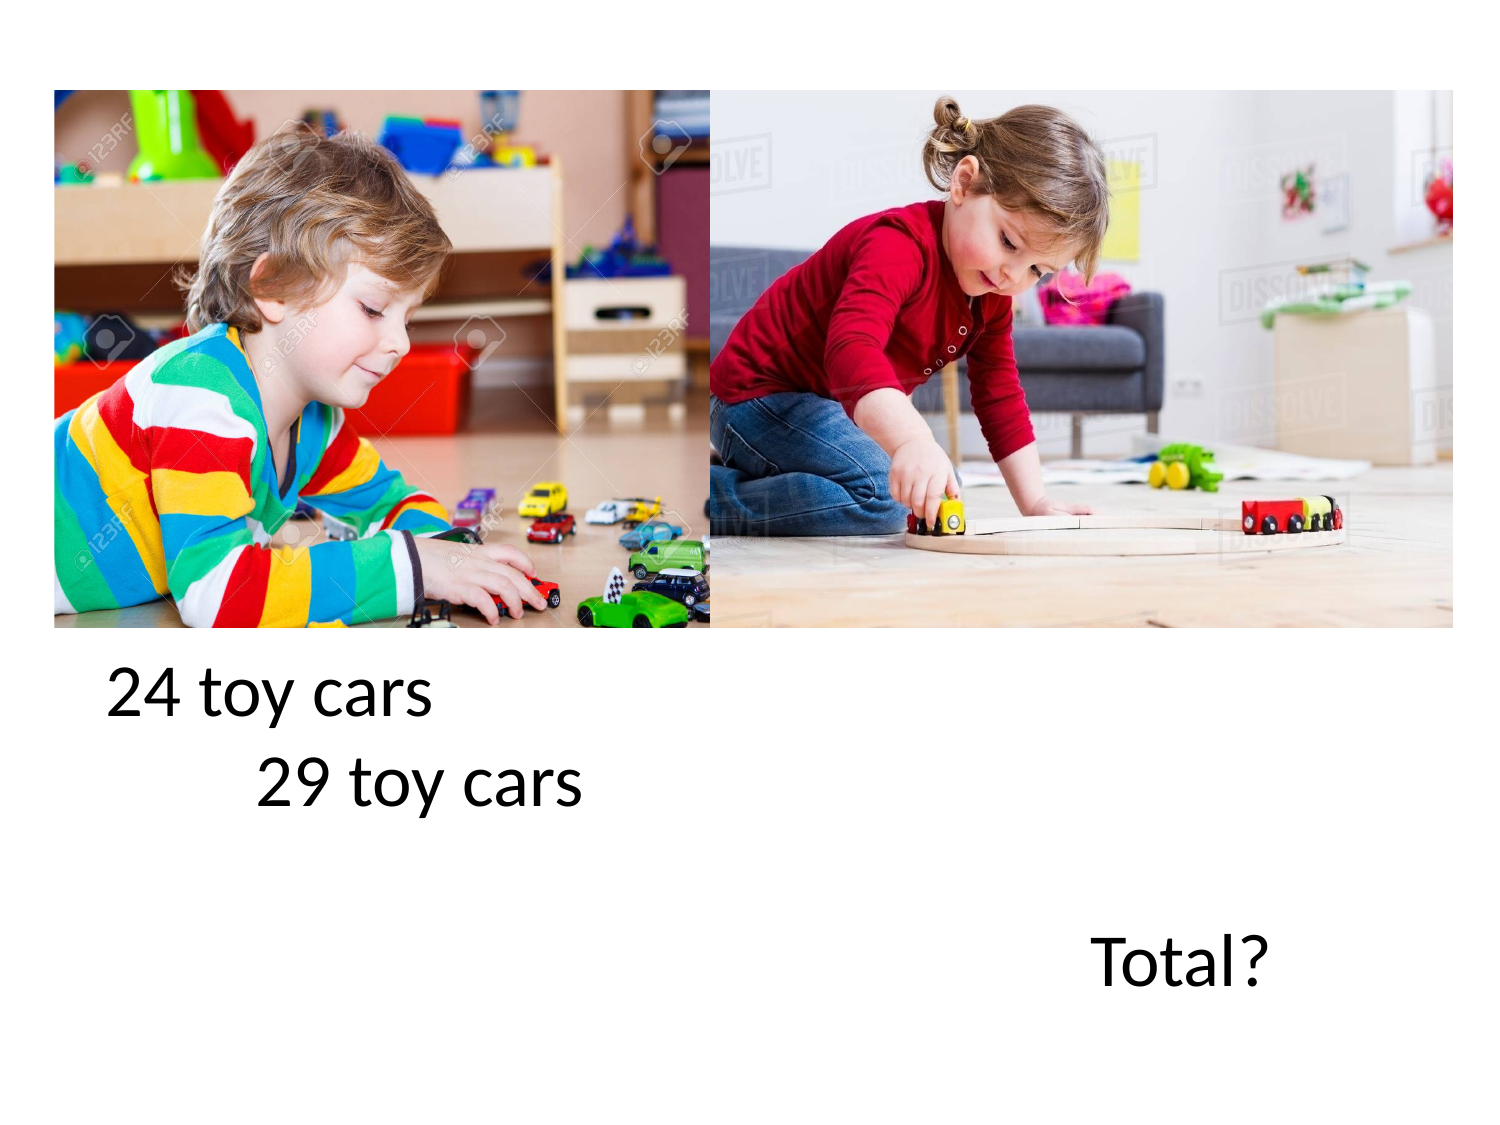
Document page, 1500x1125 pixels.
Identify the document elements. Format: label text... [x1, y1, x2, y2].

picture [54, 90, 1453, 629]
text_box 24 toy cars 29 toy cars Total? [90, 637, 1398, 1054]
picture [54, 321, 63, 336]
picture [98, 534, 107, 549]
picture [106, 524, 117, 535]
